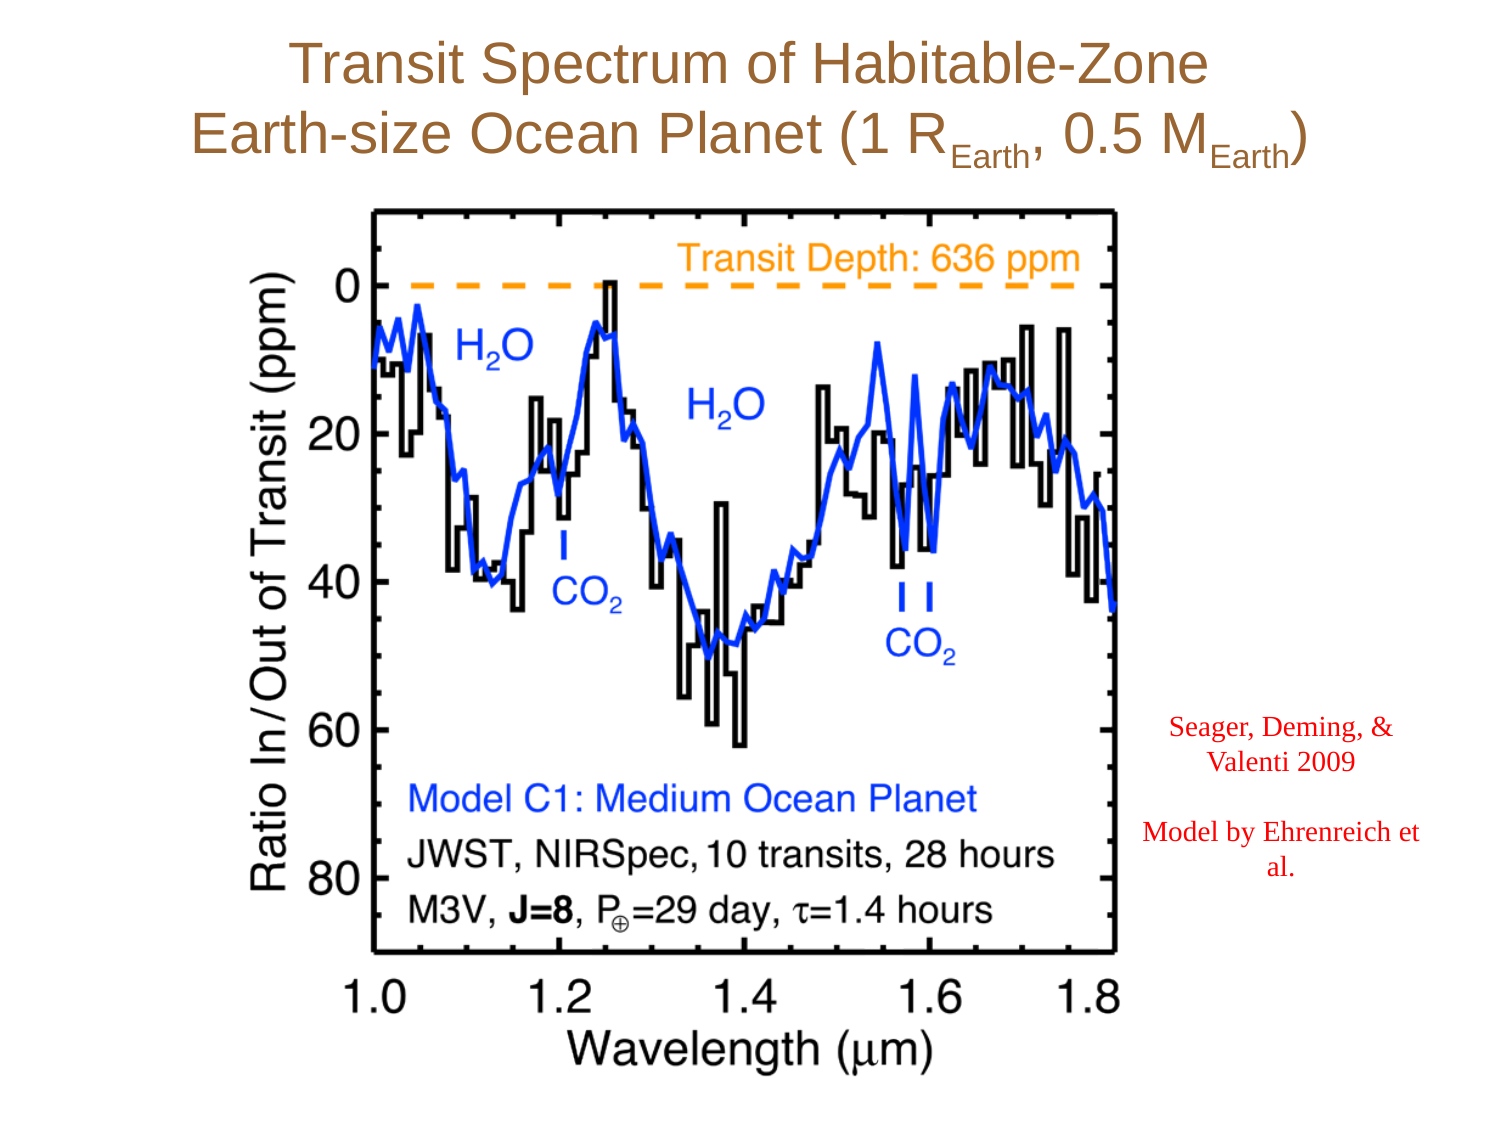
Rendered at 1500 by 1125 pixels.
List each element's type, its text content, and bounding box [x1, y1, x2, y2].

slide_number Seager, Deming, & Valenti 2009 Model by Ehrenreich et al. [1130, 699, 1438, 938]
picture [242, 202, 1126, 1086]
title Transit Spectrum of Habitable-Zone Earth-size Ocean Planet (1 REarth, 0.5 MEarth) [12, 62, 1488, 138]
